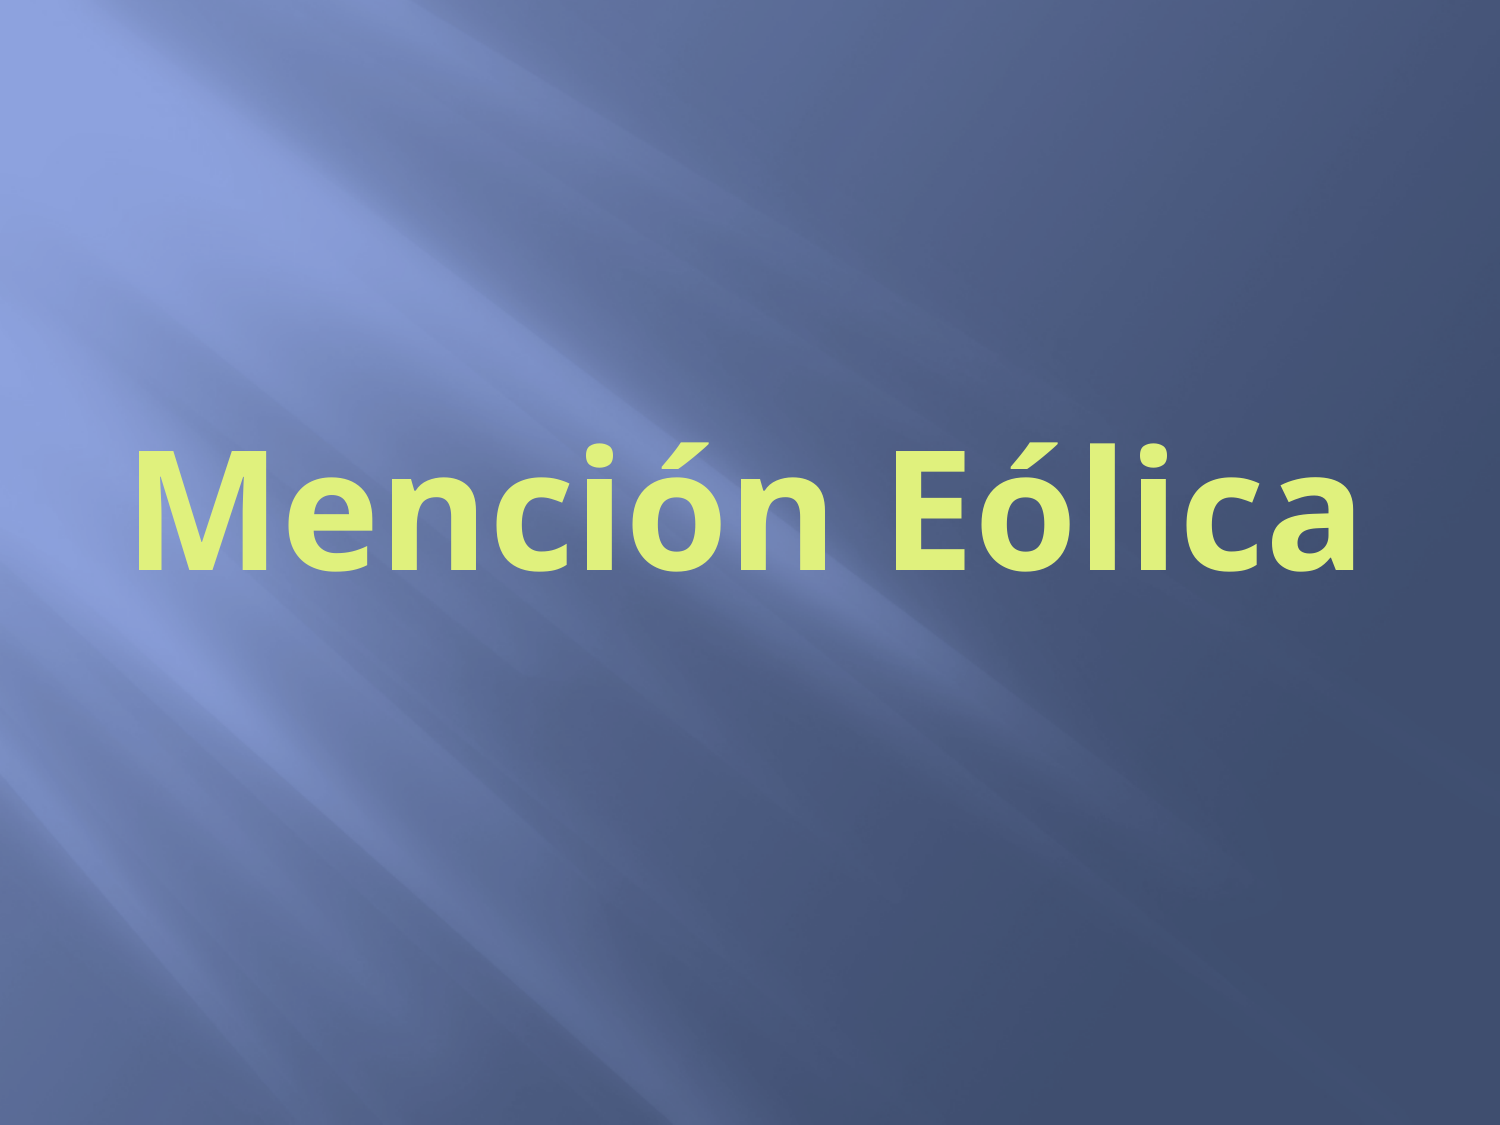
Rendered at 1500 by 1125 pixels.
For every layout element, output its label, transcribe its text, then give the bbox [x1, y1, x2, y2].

title Mención Eólica [70, 410, 1421, 598]
